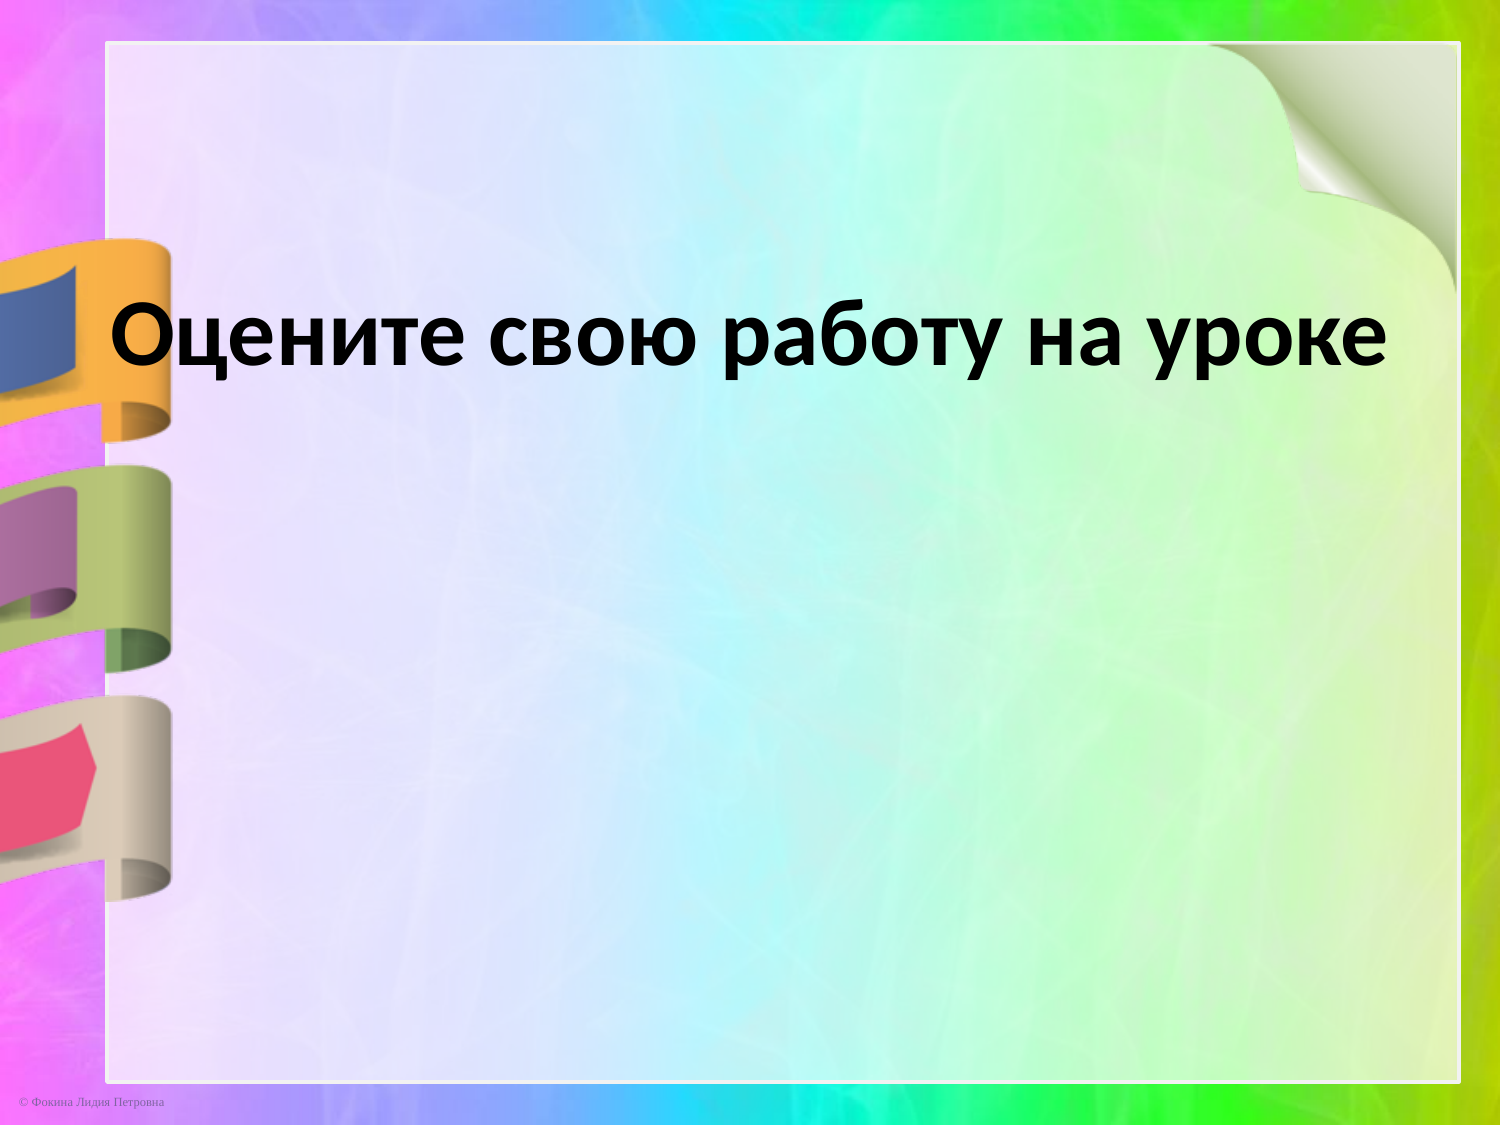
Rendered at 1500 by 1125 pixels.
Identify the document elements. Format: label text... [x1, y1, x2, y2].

list Оцените свою работу на уроке [75, 262, 1425, 1005]
picture [0, 0, 1500, 1125]
